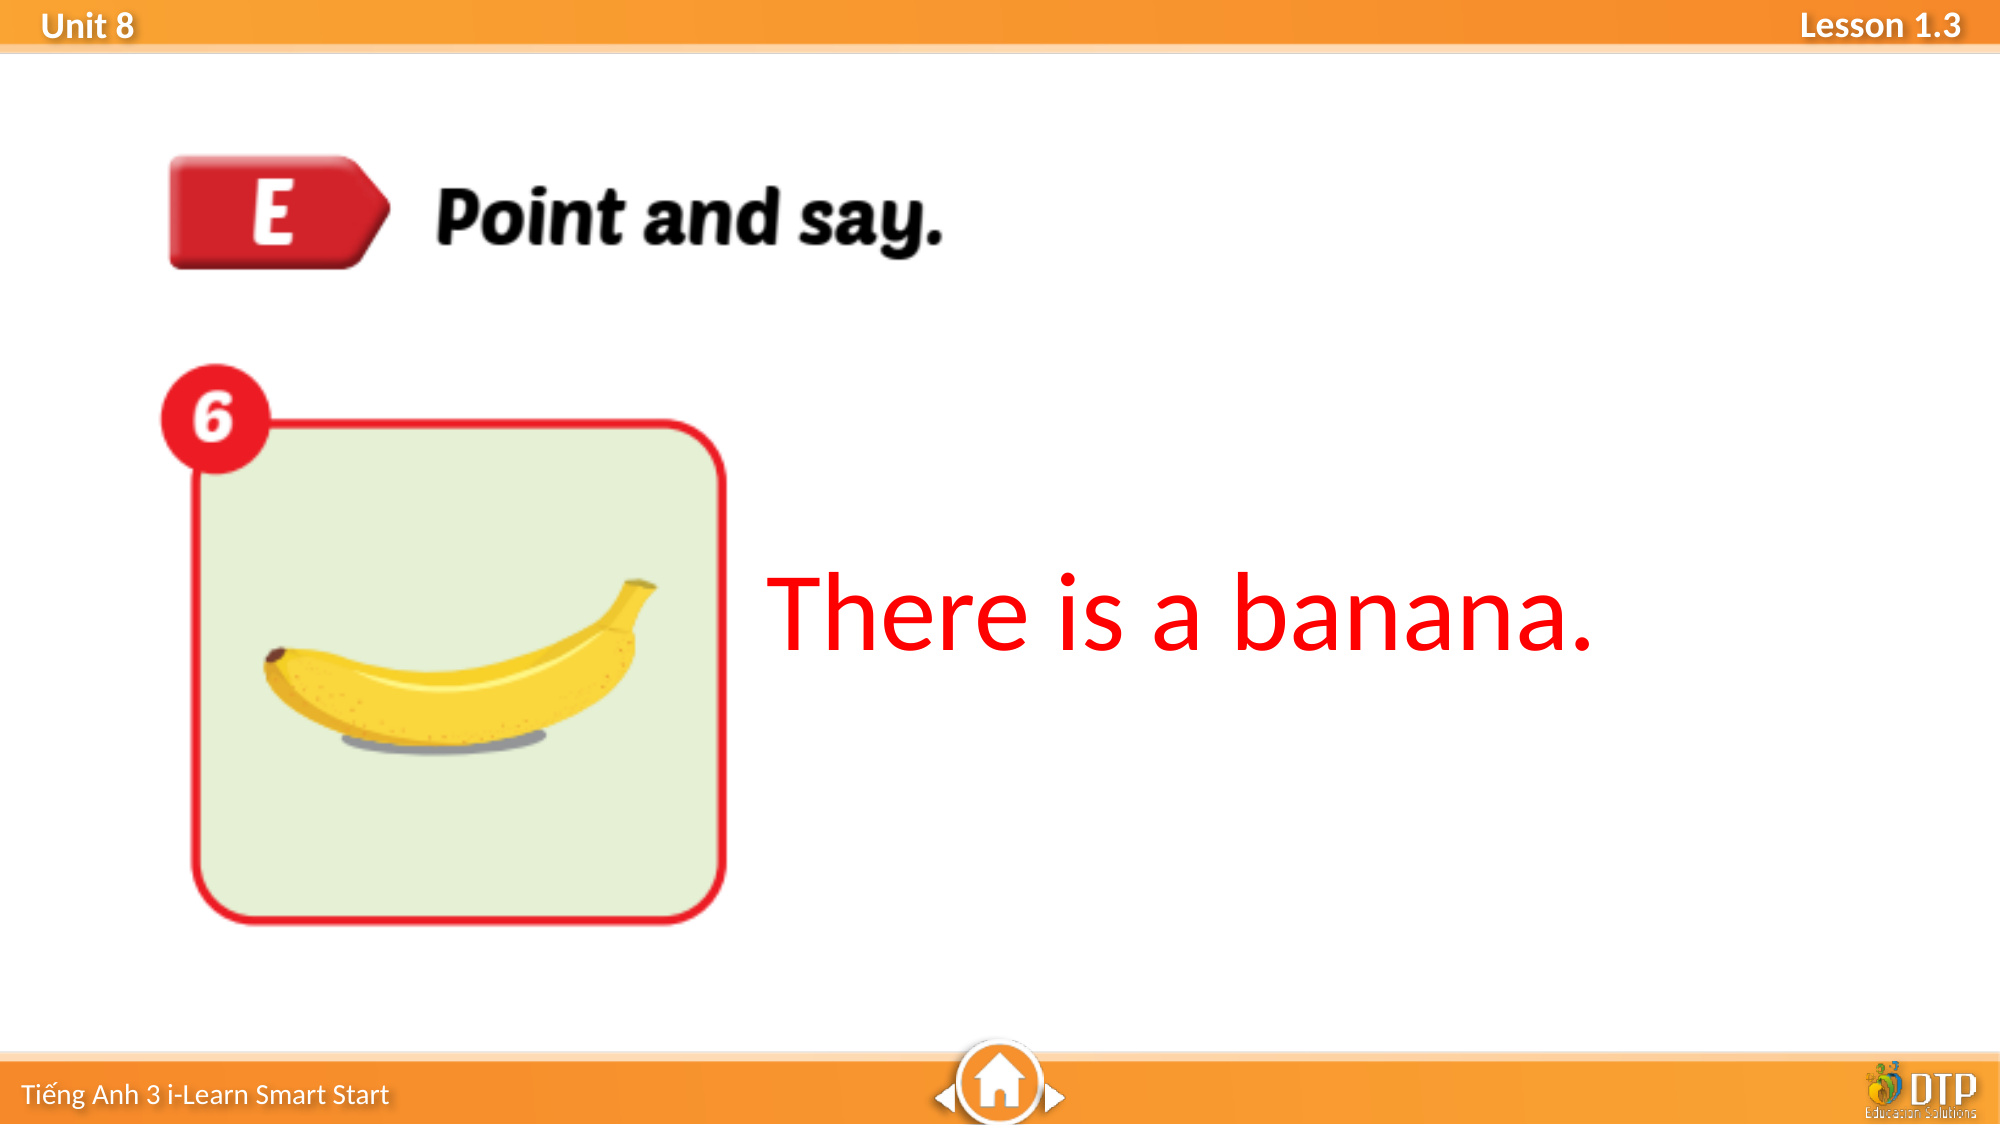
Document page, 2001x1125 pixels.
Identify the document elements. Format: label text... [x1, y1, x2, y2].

picture [0, 0, 2000, 1125]
text_box There is a banana. [789, 530, 1832, 681]
